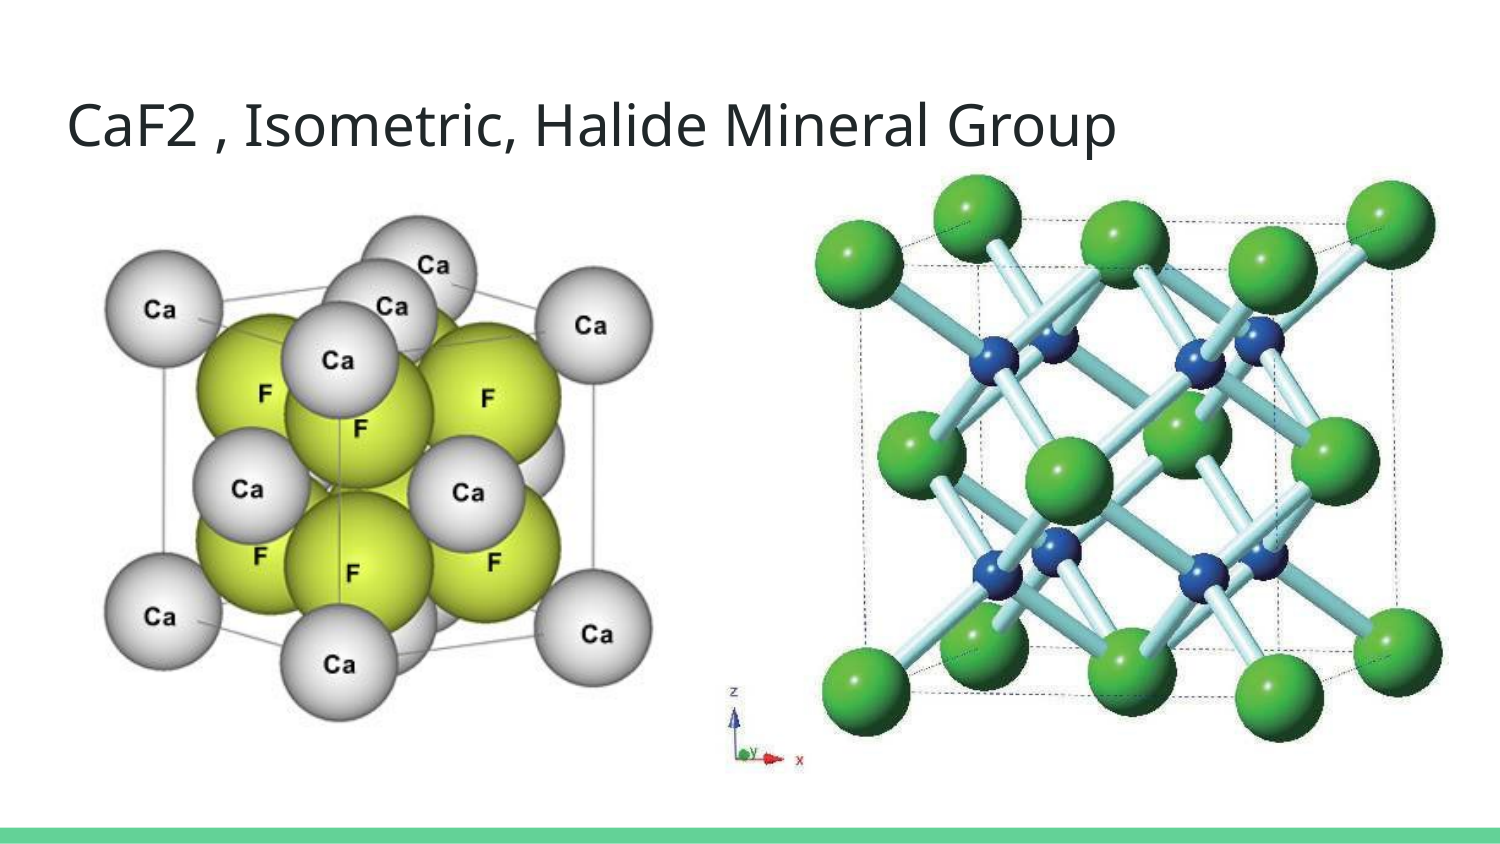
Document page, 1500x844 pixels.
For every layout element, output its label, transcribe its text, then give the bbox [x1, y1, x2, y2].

picture [50, 166, 1450, 788]
title CaF2 , Isometric, Halide Mineral Group [51, 72, 1449, 167]
